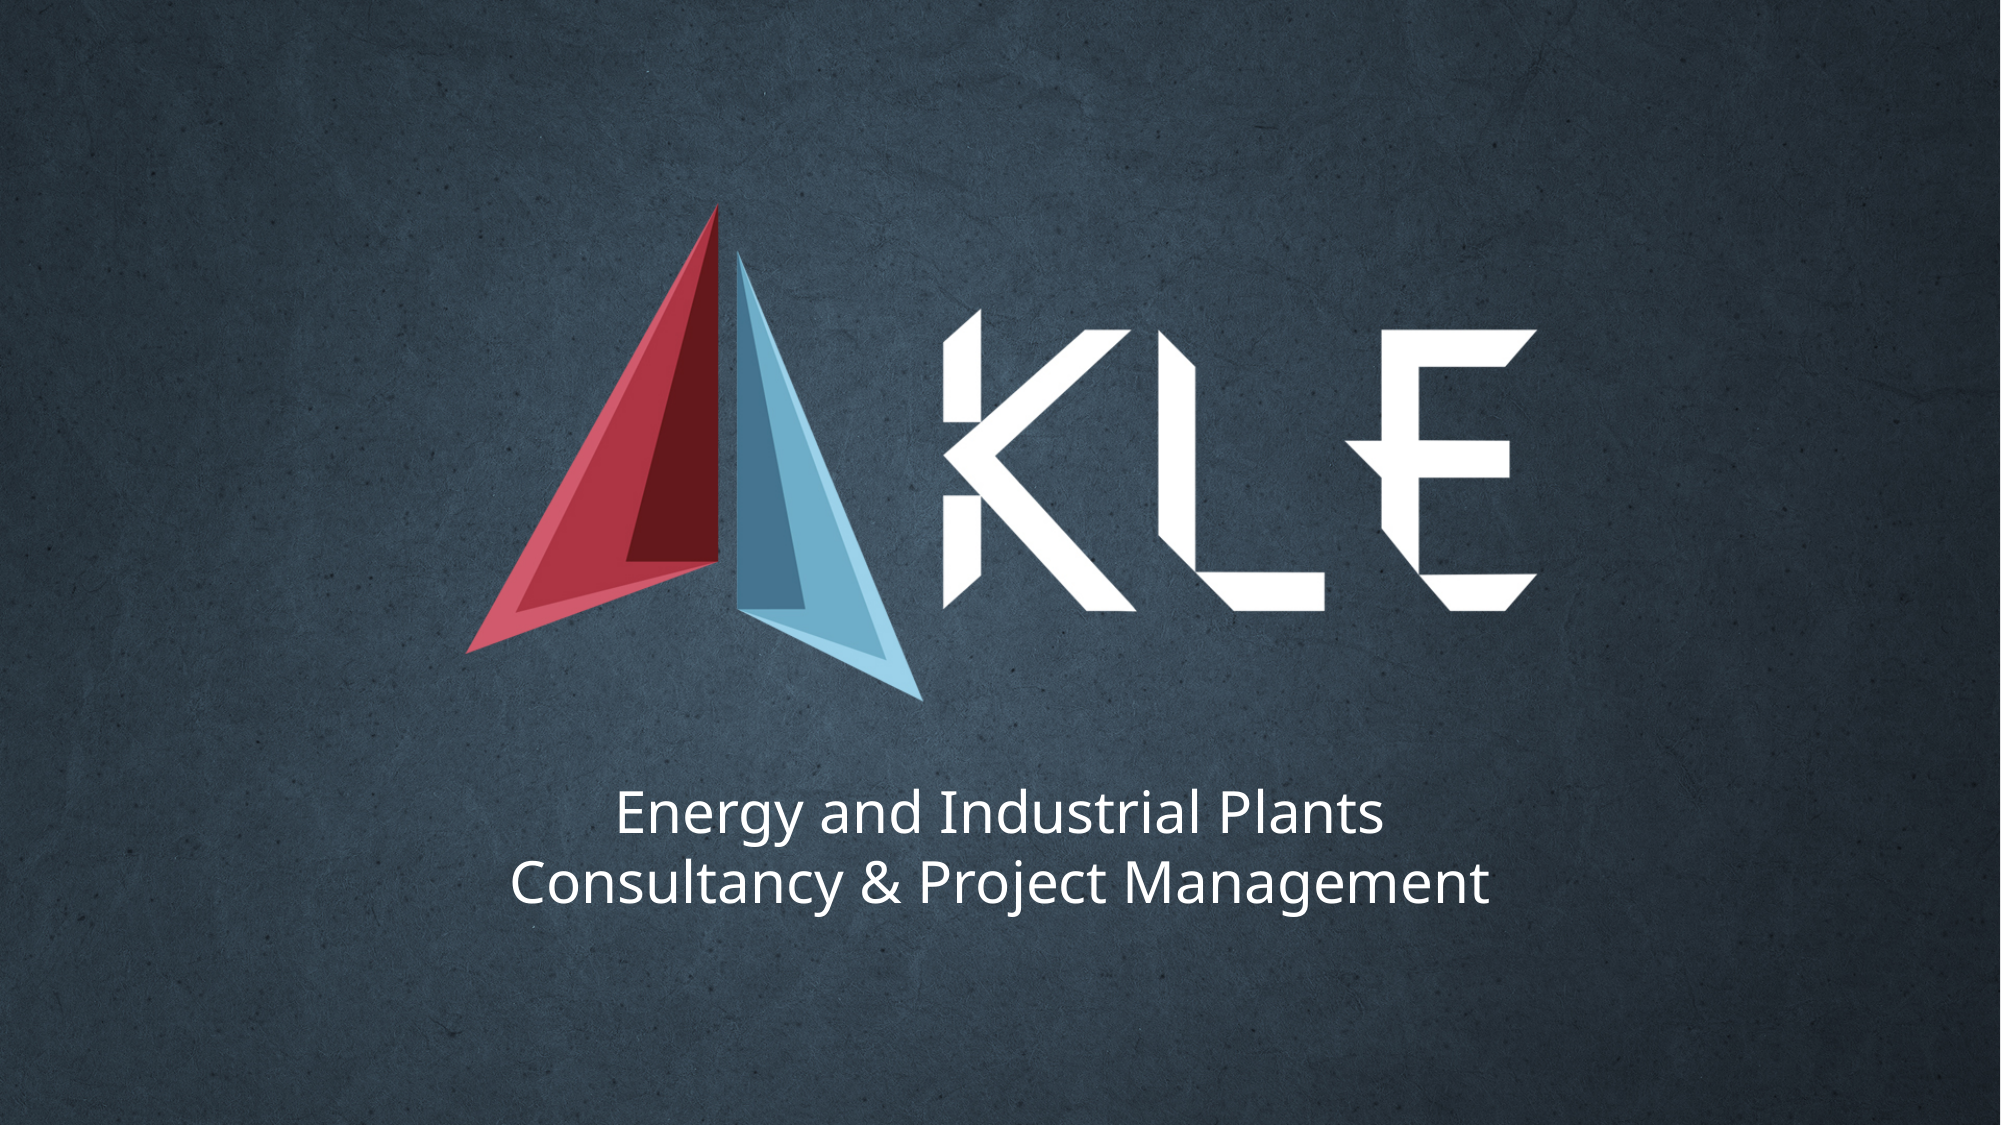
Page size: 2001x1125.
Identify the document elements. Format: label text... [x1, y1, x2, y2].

picture [0, 0, 2001, 1125]
text_box Energy and Industrial Plants Consultancy & Project Management [456, 767, 1544, 923]
